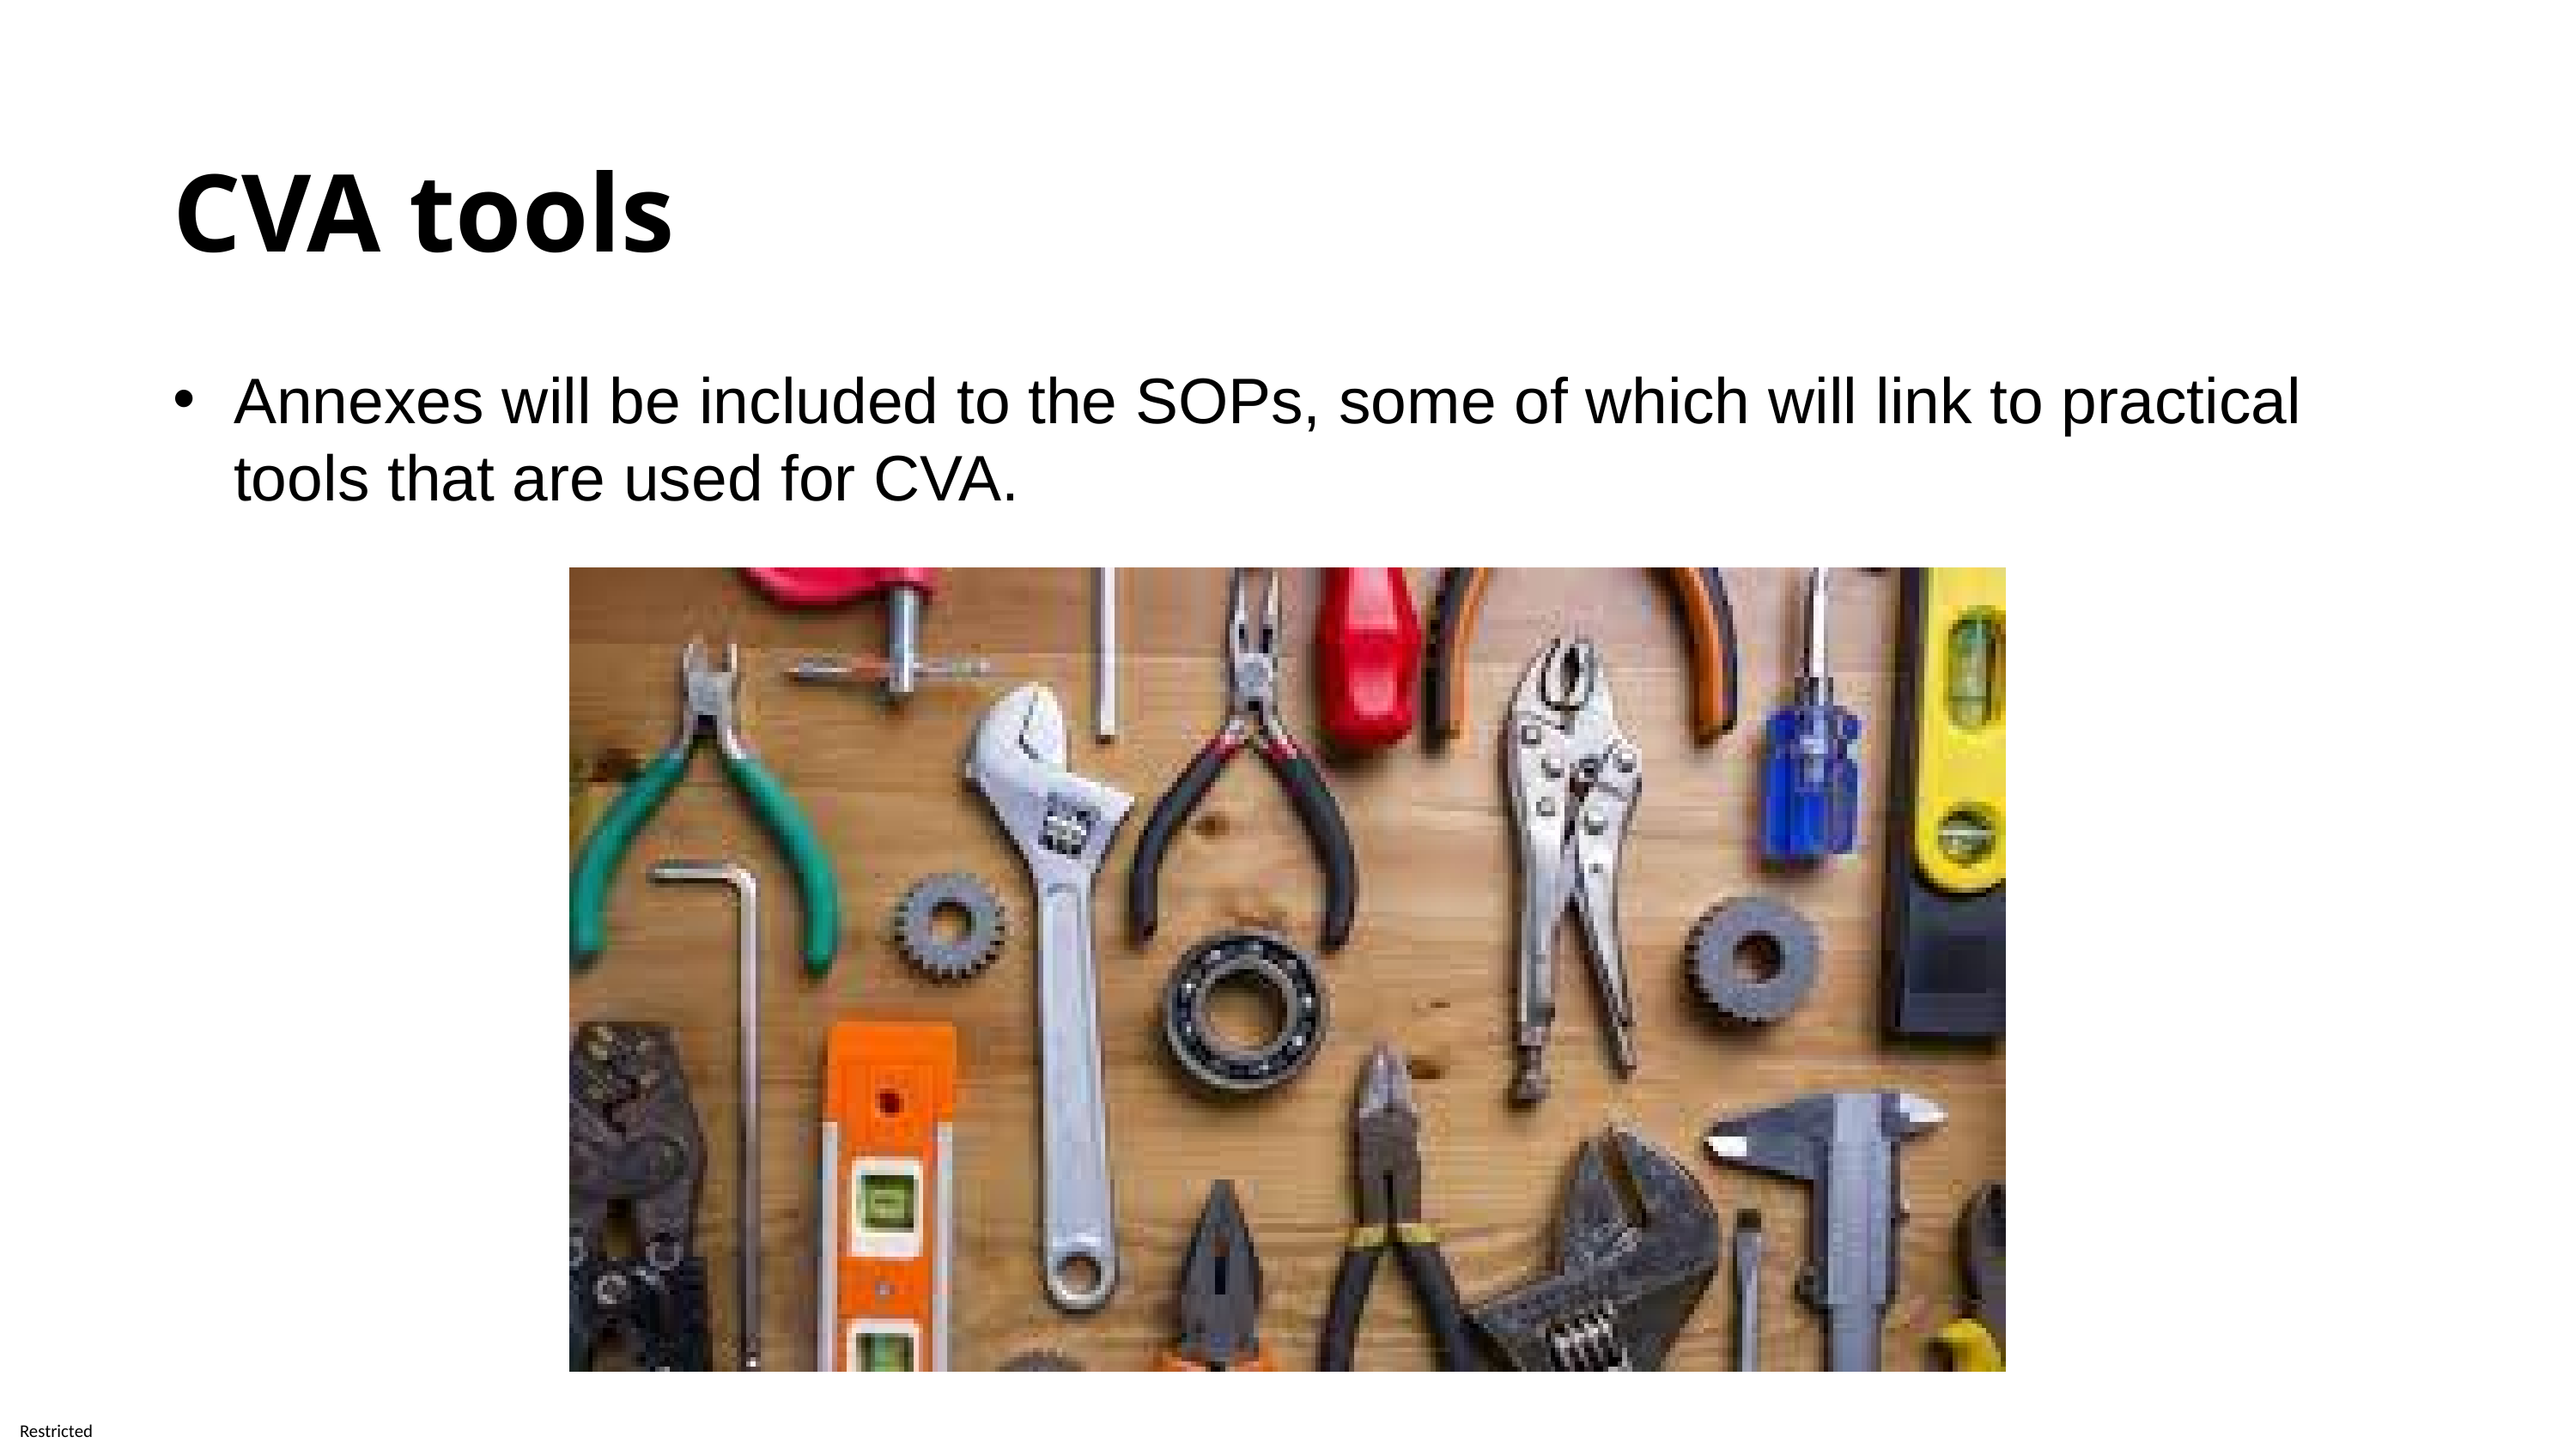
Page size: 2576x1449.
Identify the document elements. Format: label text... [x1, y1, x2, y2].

picture [569, 567, 2007, 1372]
title CVA tools [154, 77, 2399, 358]
text_box Annexes will be included to the SOPs, some of which will link to practical tools that are used for CVA. [154, 349, 2337, 659]
